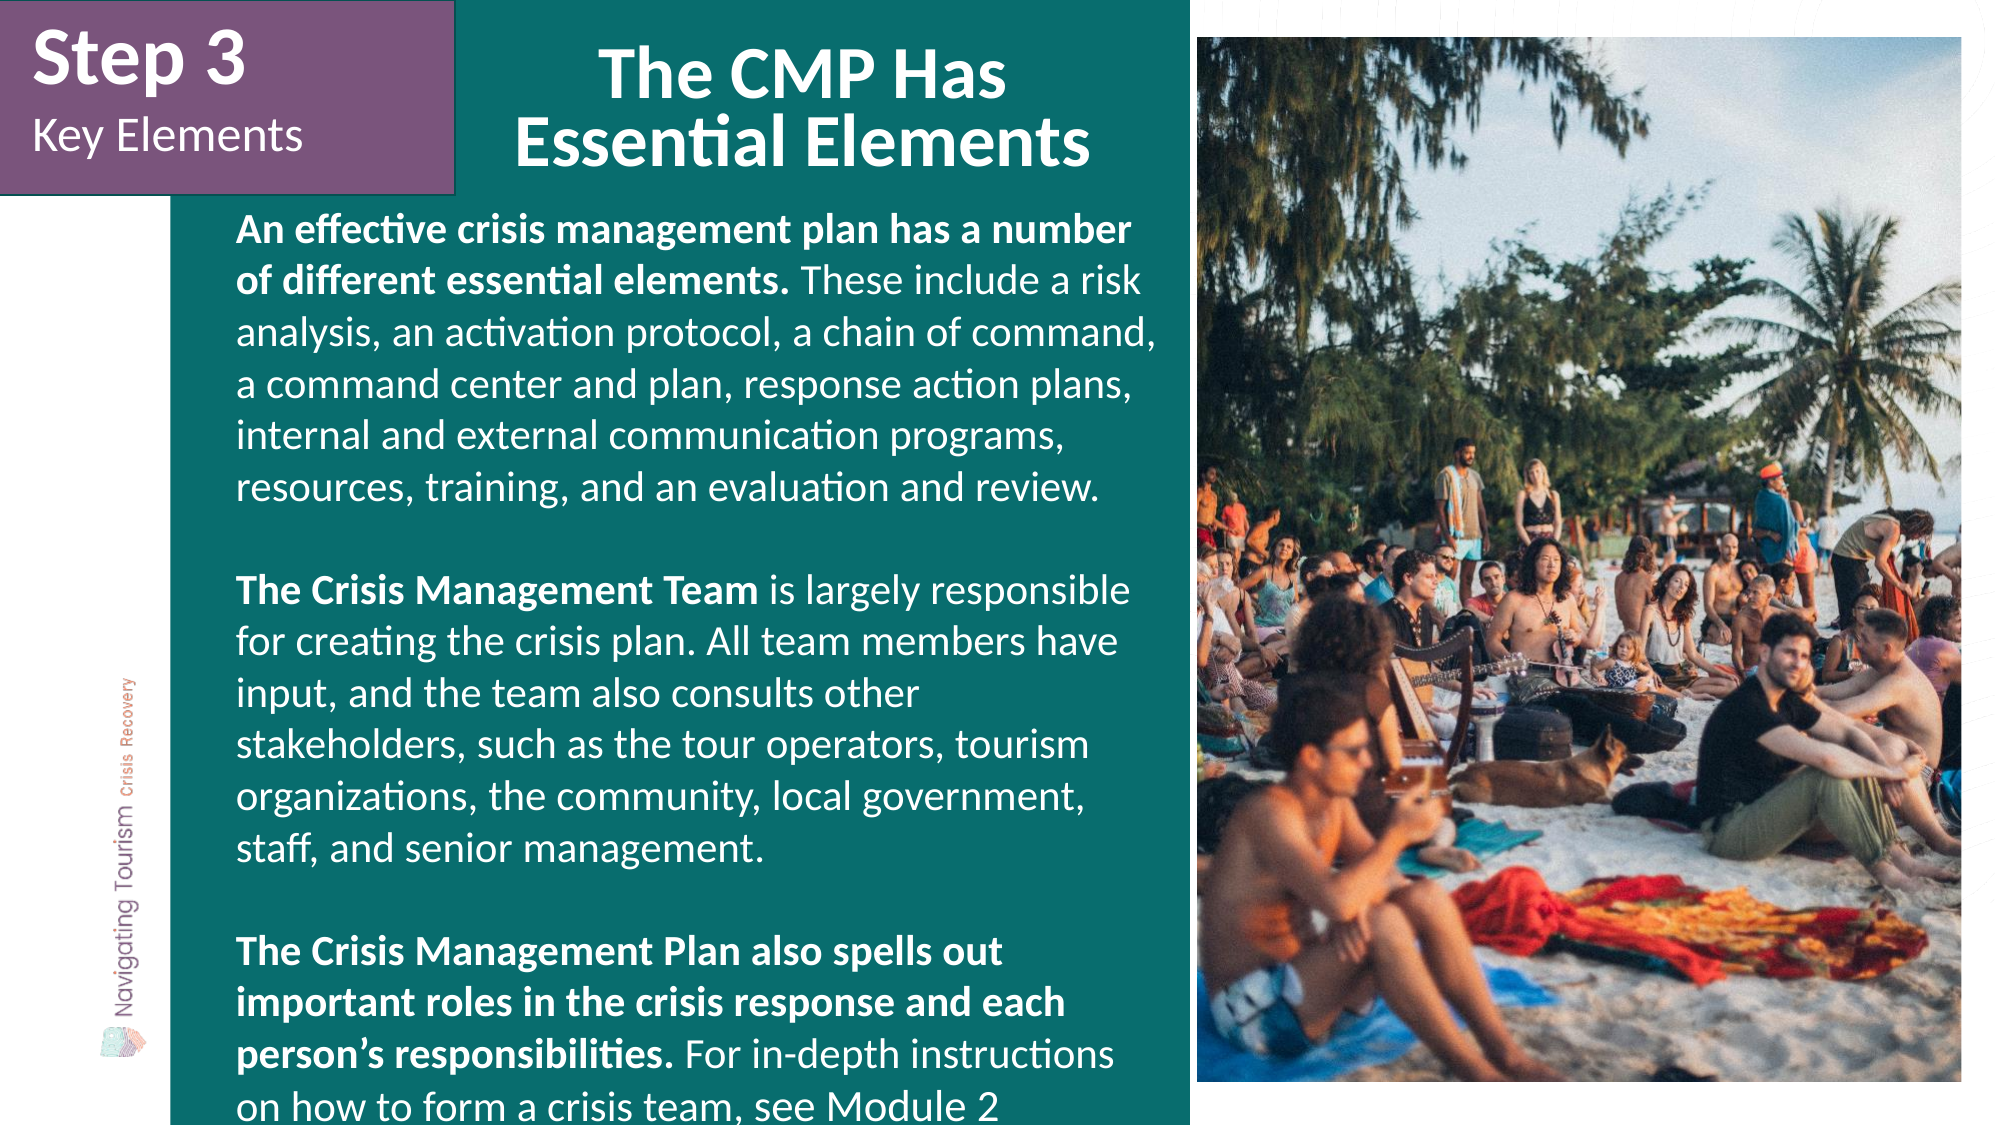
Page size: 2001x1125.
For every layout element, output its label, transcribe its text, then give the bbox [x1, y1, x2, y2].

text_box [0, 0, 456, 196]
picture [97, 678, 149, 1056]
list An effective crisis management plan has a number of different essential elements. These include a risk analysis, an activation protocol, a chain of command, a command center and plan, response action plans, internal and external communication programs, resources, training, and an evaluation and review. The Crisis Management Team is largely responsible for creating the crisis plan. All team members have input, and the team also consults other stakeholders, such as the tour operators, tourism organizations, the community, local government, staff, and senior management. The Crisis Management Plan also spells out important roles in the crisis response and each person’s responsibilities. For in-depth instructions on how to form a crisis team, see Module 2 [182, 195, 1174, 1125]
picture [1190, 0, 1995, 1082]
list The CMP Has Essential Elements [475, 37, 1132, 196]
text_box Step 3 Key Elements [17, 0, 481, 169]
